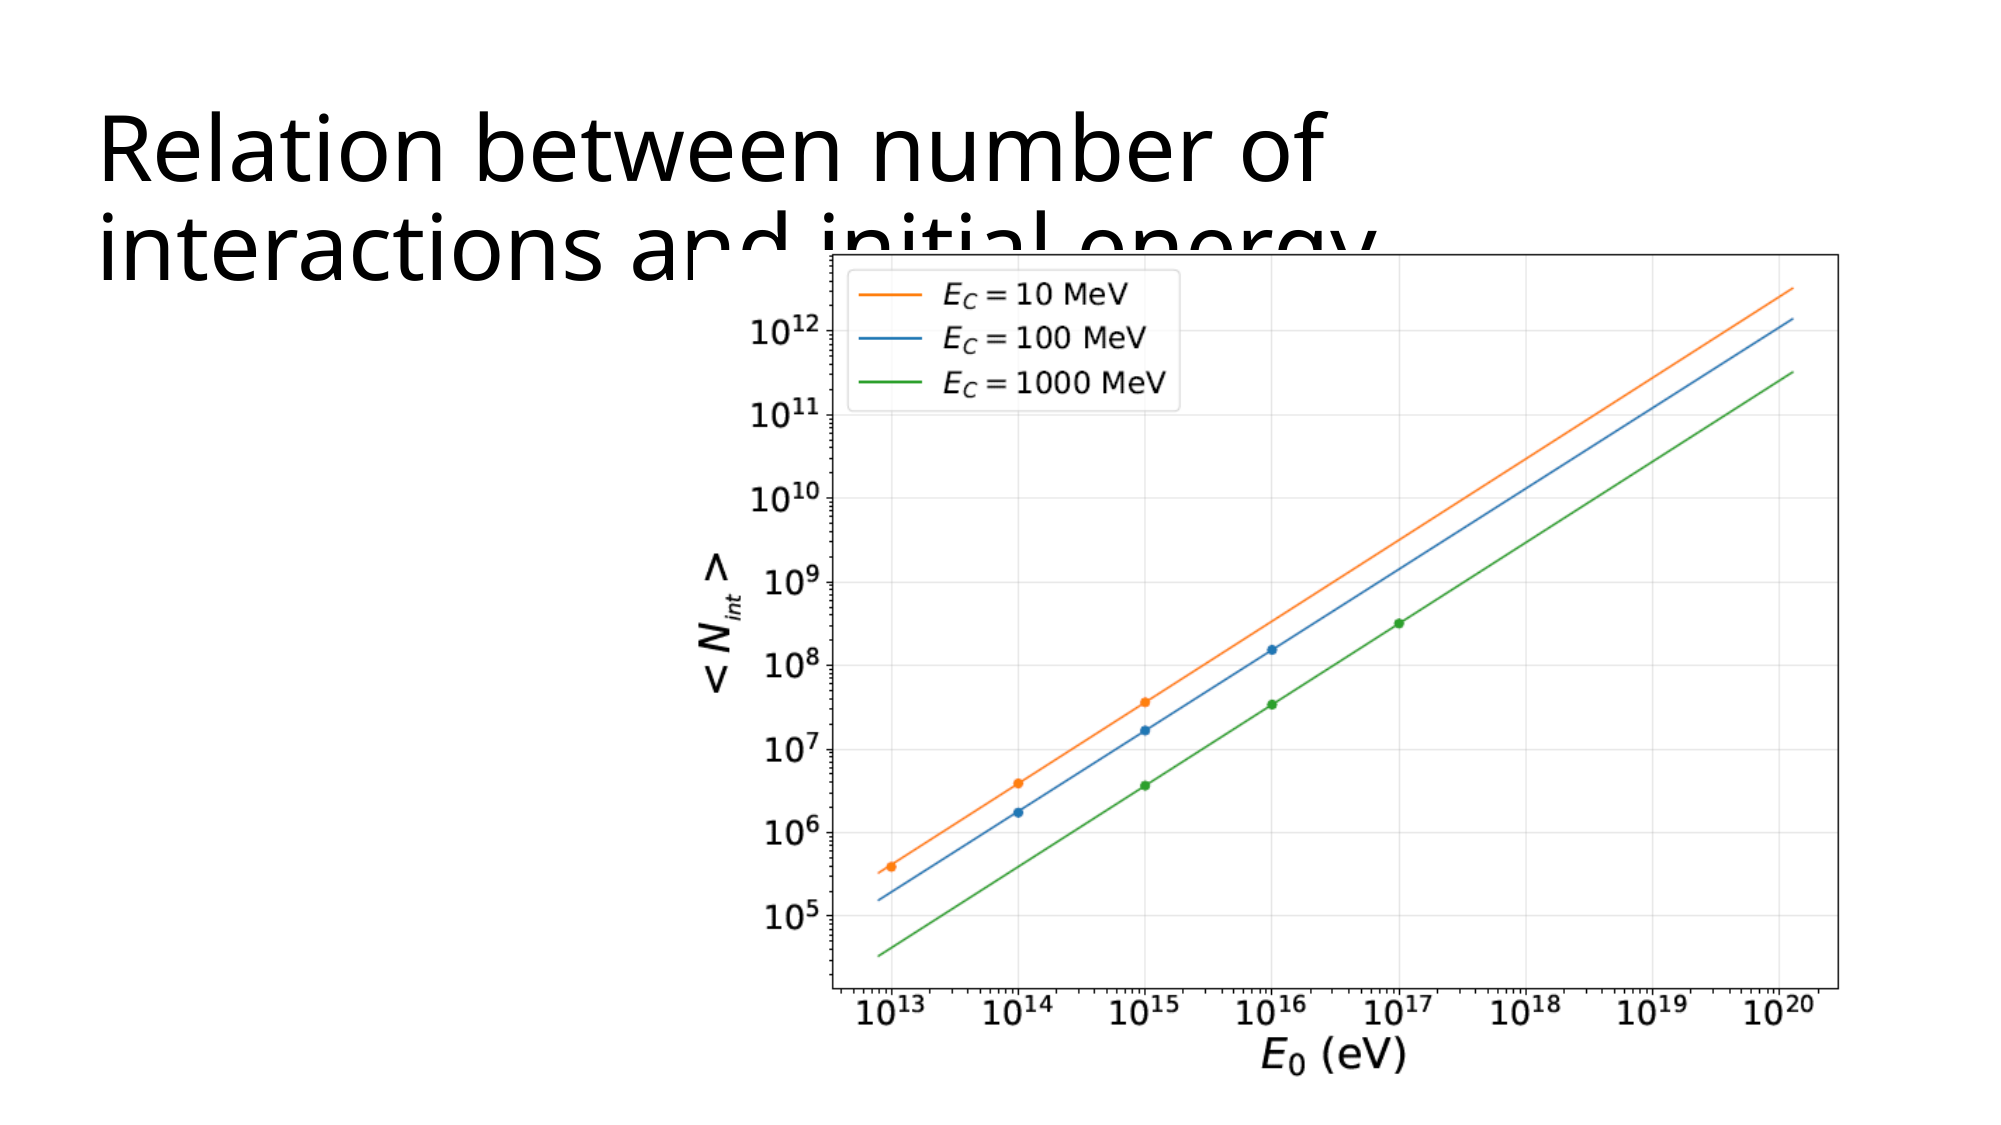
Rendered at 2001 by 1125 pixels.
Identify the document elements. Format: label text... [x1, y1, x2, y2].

title Relation between number of interactions and initial energy [80, 92, 1806, 310]
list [693, 250, 1842, 1081]
